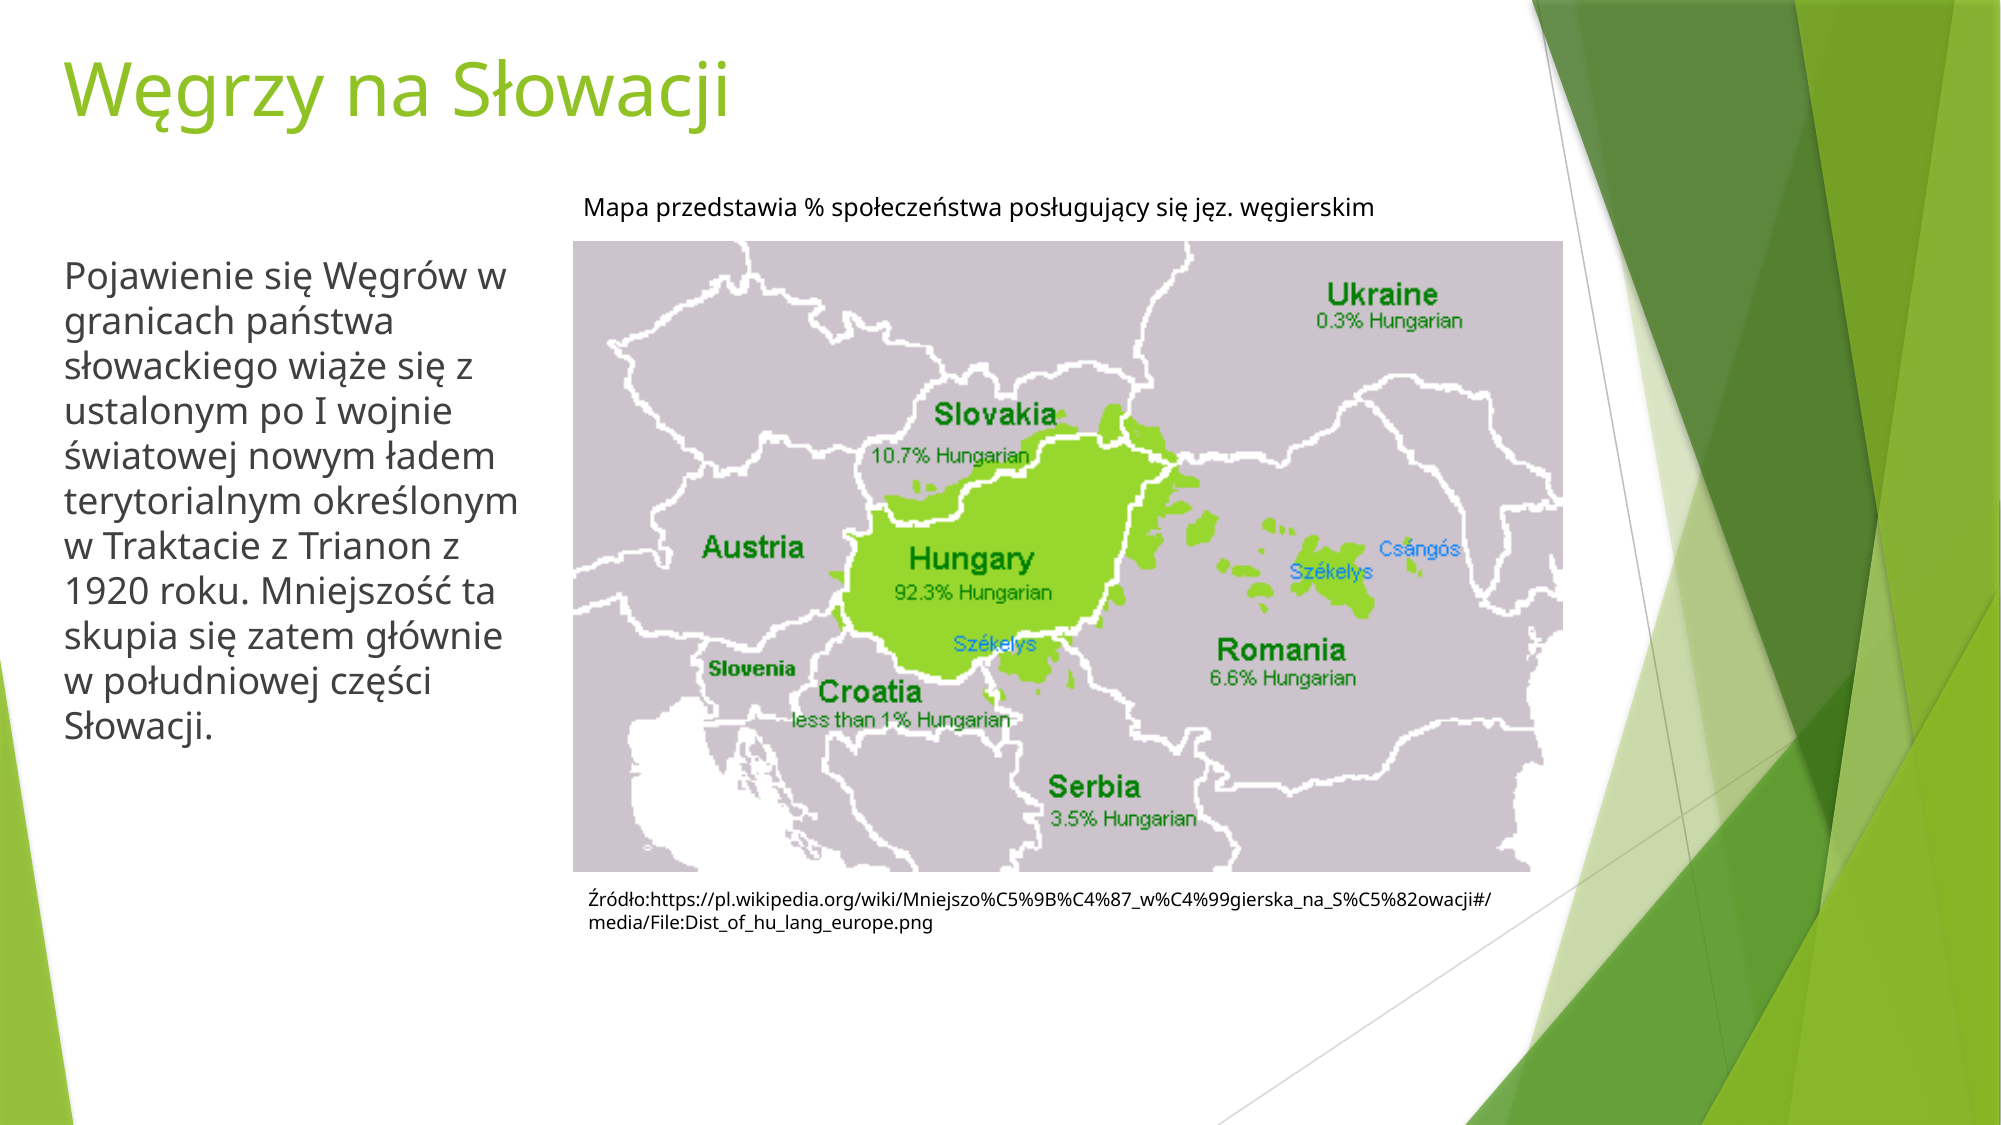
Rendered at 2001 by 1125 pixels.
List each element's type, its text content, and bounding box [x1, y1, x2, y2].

text_box Źródło:https://pl.wikipedia.org/wiki/Mniejszo%C5%9B%C4%87_w%C4%99gierska_na_S%C5%82owacji#/media/File:Dist_of_hu_lang_europe.png [573, 880, 1546, 941]
list Pojawienie się Węgrów w granicach państwa słowackiego wiąże się z ustalonym po I wojnie światowej nowym ładem terytorialnym określonym w Traktacie z Trianon z 1920 roku. Mniejszość ta skupia się zatem głównie w południowej części Słowacji. [48, 244, 552, 881]
title Węgrzy na Słowacji [48, 33, 1459, 251]
text_box Mapa przedstawia % społeczeństwa posługujący się jęz. węgierskim [568, 183, 1569, 229]
picture [573, 240, 1564, 873]
